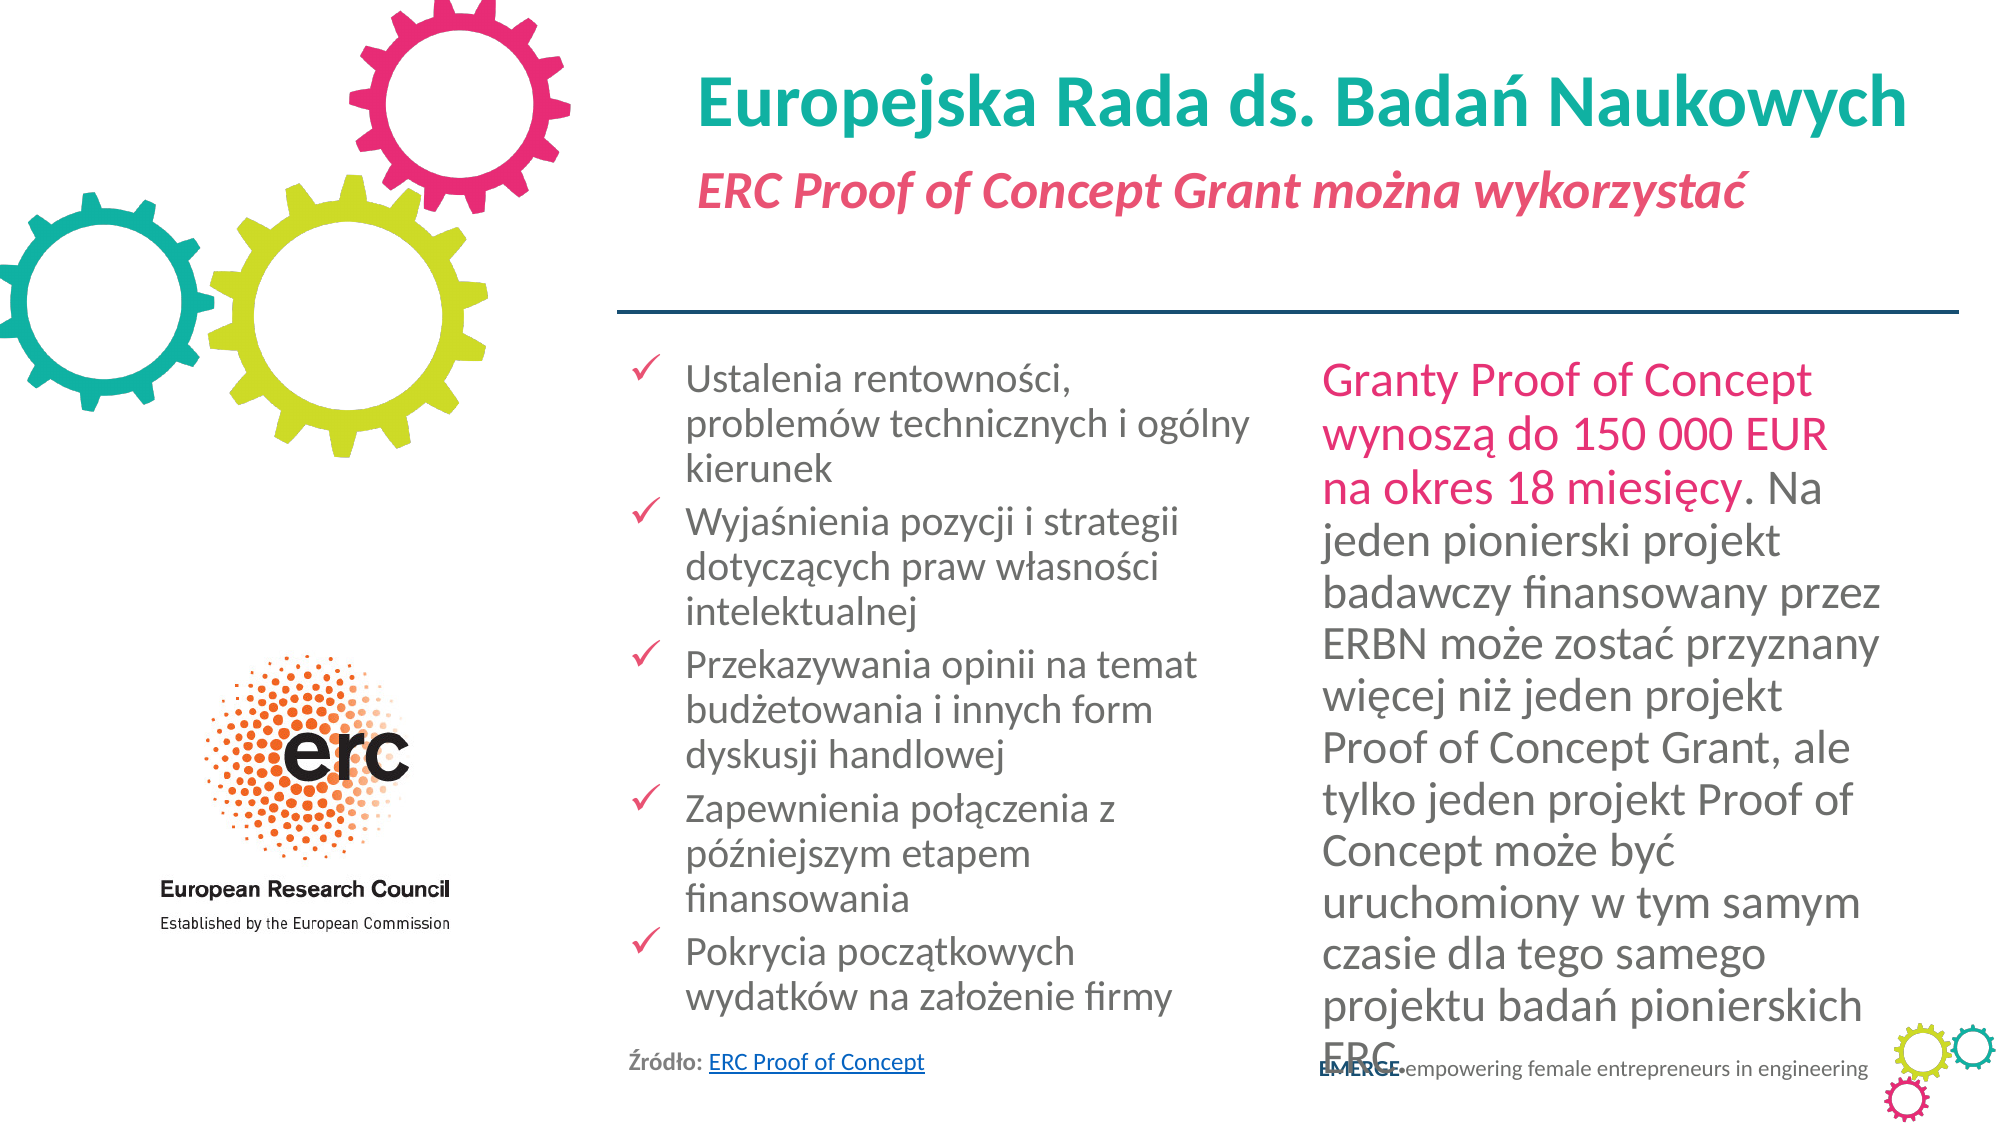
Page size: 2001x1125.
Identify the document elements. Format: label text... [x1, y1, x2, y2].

list Europejska Rada ds. Badań Naukowych ERC Proof of Concept Grant można wykorzystać [682, 54, 1953, 291]
list Granty Proof of Concept wynoszą do 150 000 EUR na okres 18 miesięcy. Na jeden pionierski projekt badawczy finansowany przez ERBN może zostać przyznany więcej niż jeden projekt Proof of Concept Grant, ale tylko jeden projekt Proof of Concept może być uruchomiony w tym samym czasie dla tego samego projektu badań pionierskich ERC. [1307, 345, 1898, 998]
picture [151, 642, 459, 944]
text_box Źródło: ERC Proof of Concept [613, 1038, 1300, 1082]
picture [0, 0, 666, 595]
list Ustalenia rentowności, problemów technicznych i ogólny kierunek Wyjaśnienia pozycji i strategii dotyczących praw własności intelektualnej Przekazywania opinii na temat budżetowania i innych form dyskusji handlowej Zapewnienia połączenia z późniejszym etapem finansowania Pokrycia początkowych wydatków na założenie firmy [614, 348, 1274, 999]
picture [1865, 995, 2001, 1125]
